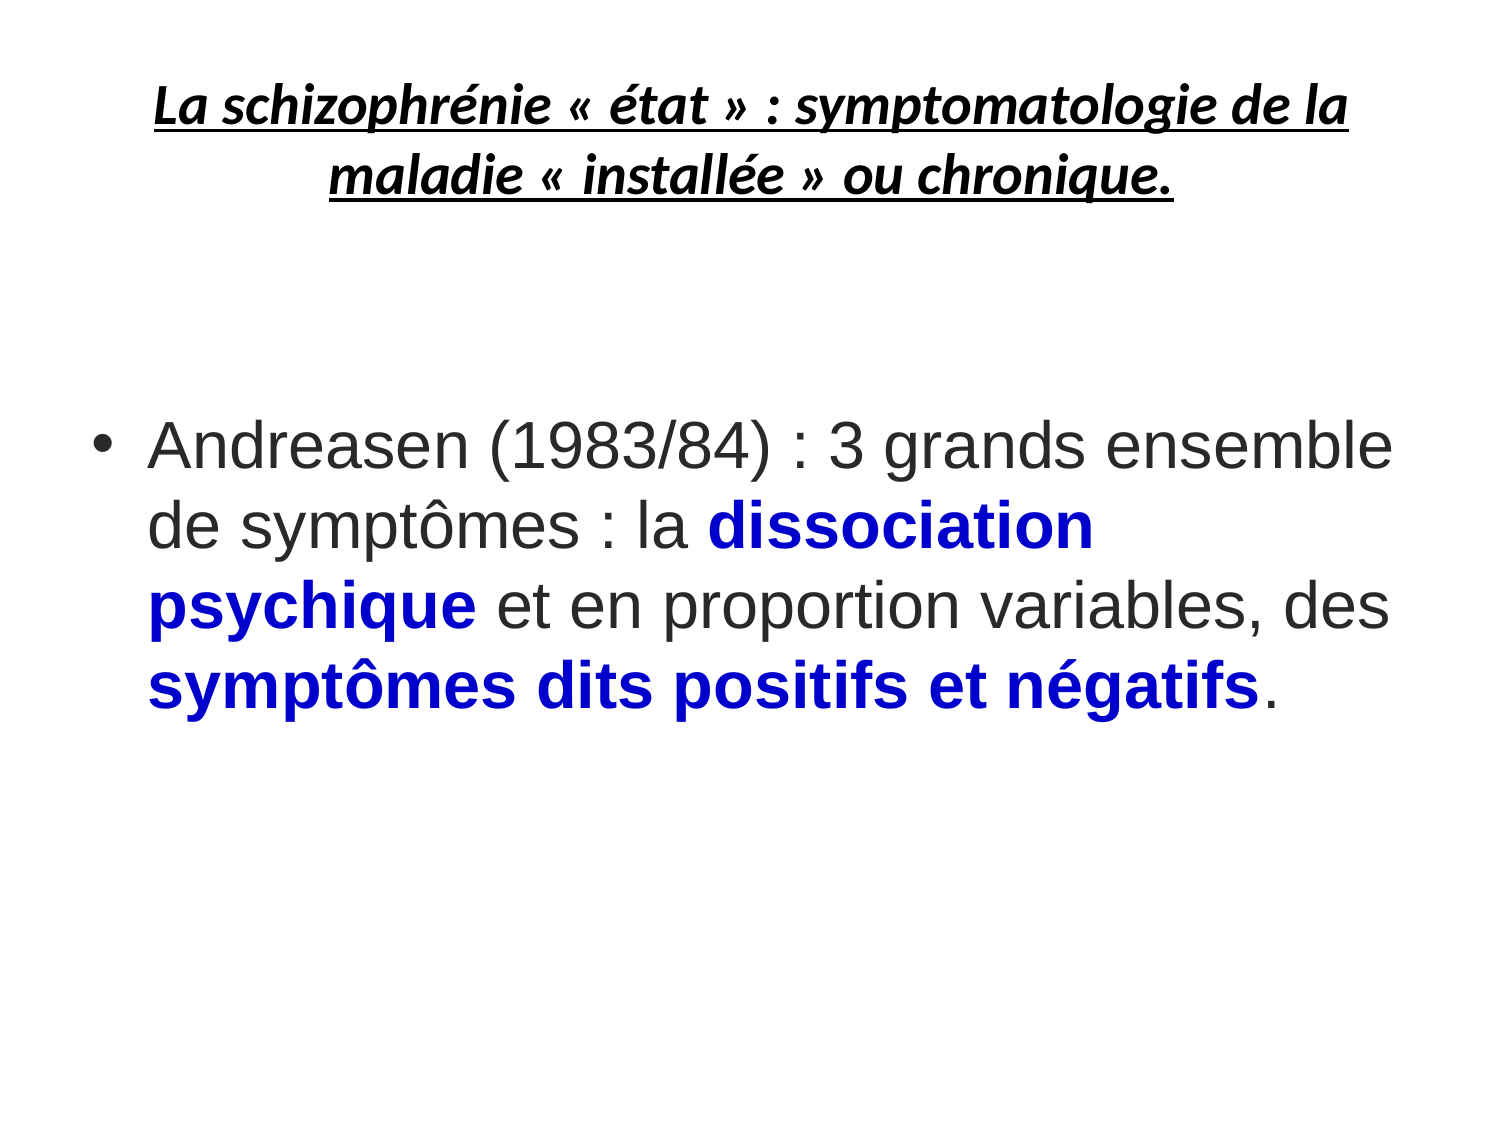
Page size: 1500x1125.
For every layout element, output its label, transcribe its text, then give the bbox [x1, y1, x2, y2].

list Andreasen (1983/84) : 3 grands ensemble de symptômes : la dissociation psychique et en proportion variables, des symptômes dits positifs et négatifs. [76, 208, 1425, 1005]
title La schizophrénie « état » : symptomatologie de la maladie « installée » ou chronique. [76, 42, 1427, 231]
